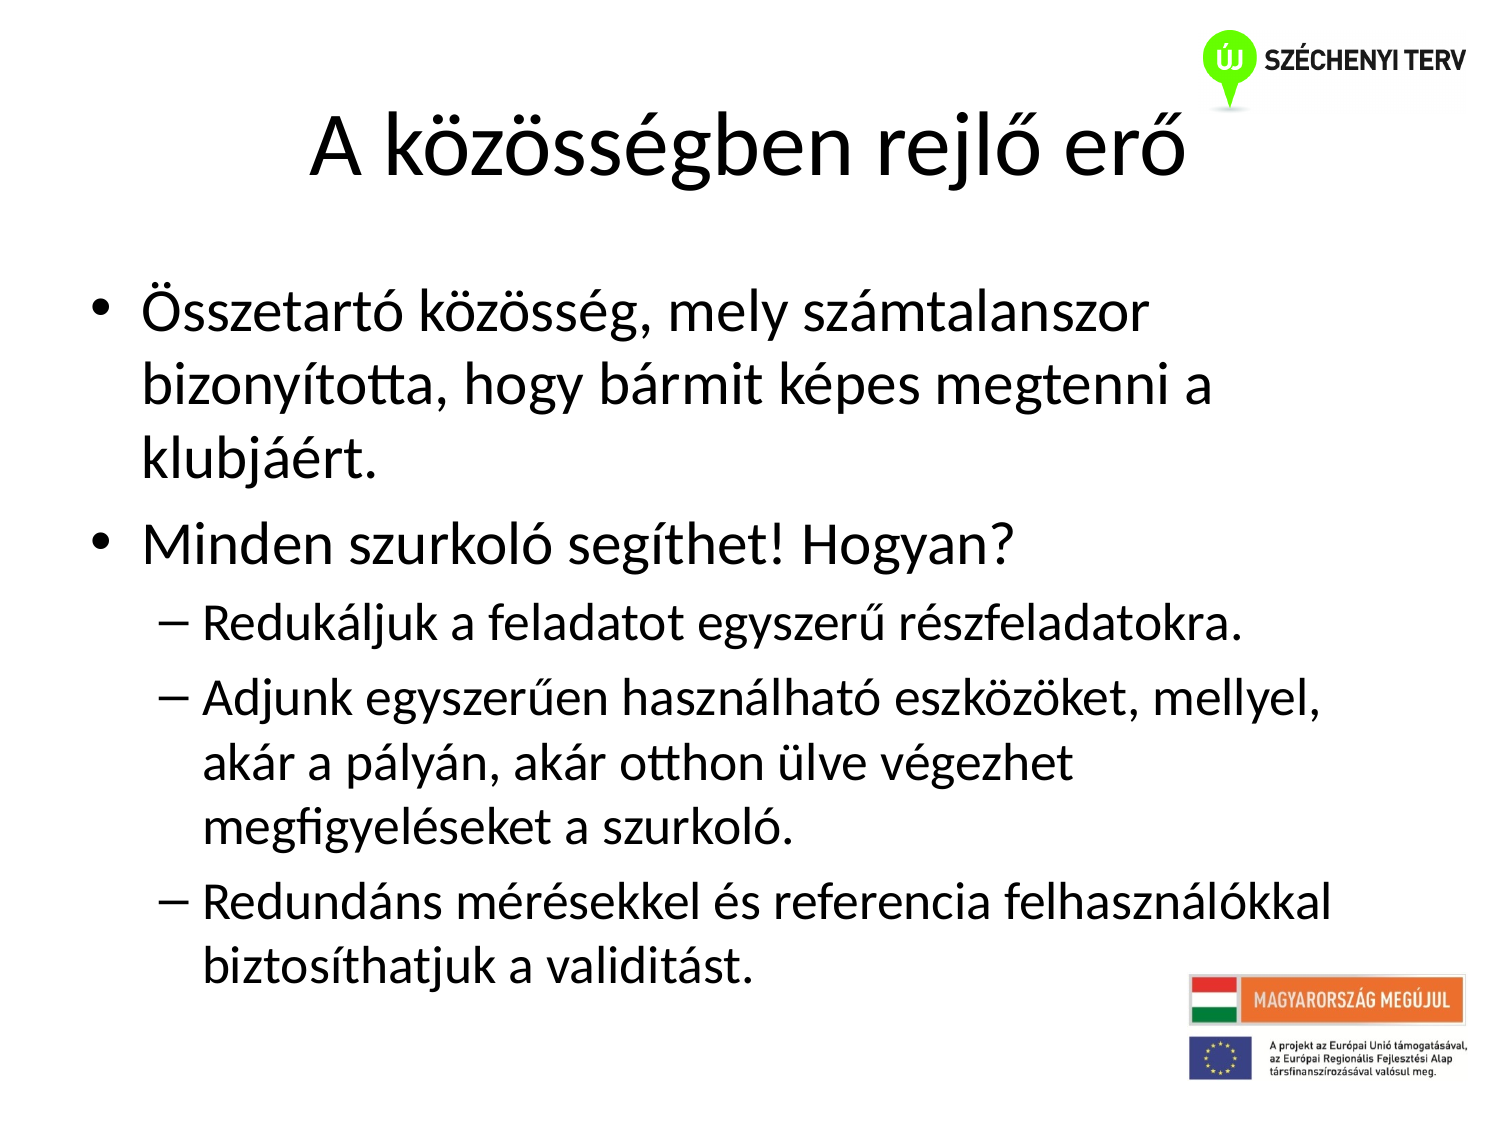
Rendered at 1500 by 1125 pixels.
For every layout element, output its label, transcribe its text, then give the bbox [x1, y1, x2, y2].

list Összetartó közösség, mely számtalanszor bizonyította, hogy bármit képes megtenni a klubjáért. Minden szurkoló segíthet! Hogyan? Redukáljuk a feladatot egyszerű részfeladatokra. Adjunk egyszerűen használható eszközöket, mellyel, akár a pályán, akár otthon ülve végezhet megfigyeléseket a szurkoló. Redundáns mérésekkel és referencia felhasználókkal biztosíthatjuk a validitást. [75, 262, 1425, 1005]
picture [1198, 30, 1466, 114]
title A közösségben rejlő erő [75, 45, 1425, 233]
picture [1187, 972, 1468, 1082]
